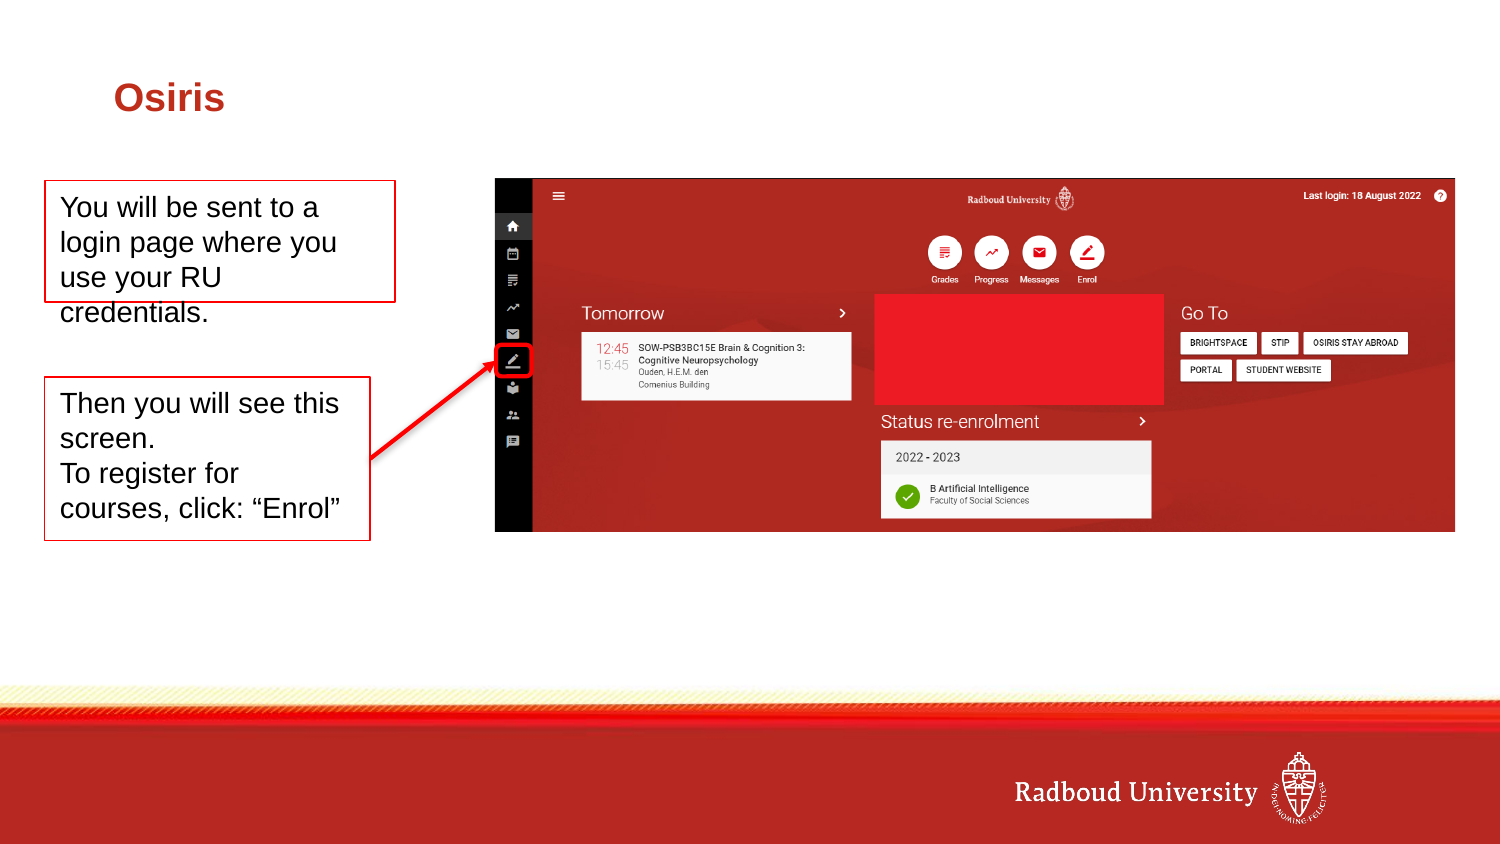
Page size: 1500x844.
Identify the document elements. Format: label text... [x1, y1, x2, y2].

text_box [369, 360, 497, 459]
text_box Then you will see this screen. To register for courses, click: “Enrol” [44, 376, 371, 541]
text_box You will be sent to a login page where you use your RU credentials. [44, 180, 396, 302]
picture [0, 0, 1500, 844]
title Osiris [103, 62, 1392, 156]
